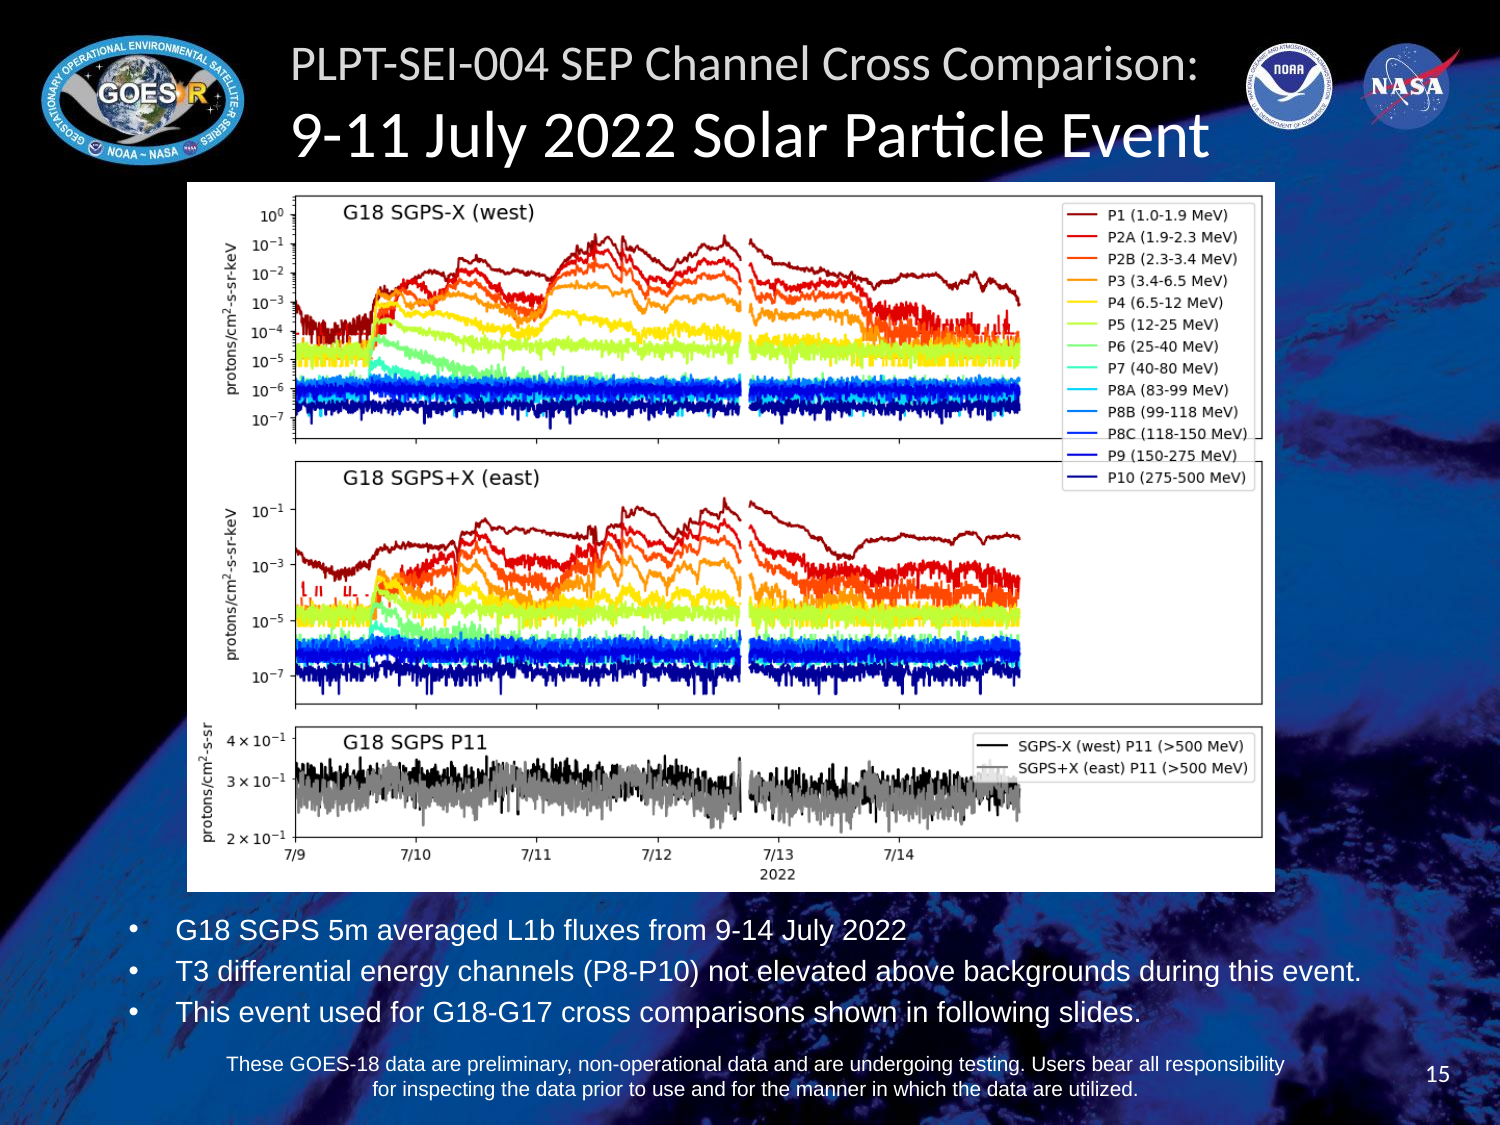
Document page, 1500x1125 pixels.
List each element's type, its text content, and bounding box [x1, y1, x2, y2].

title PLPT-SEI-004 SEP Channel Cross Comparison: 9-11 July 2022 Solar Particle Event [225, 21, 1277, 180]
text_box These GOES-18 data are preliminary, non-operational data and are undergoing testing. Users bear all responsibility for inspecting the data prior to use and for the manner in which the data are utilized. [211, 1043, 1300, 1104]
slide_number 15 [1353, 1042, 1466, 1103]
picture [0, 0, 1500, 1125]
text_box G18 SGPS 5m averaged L1b fluxes from 9-14 July 2022 T3 differential energy channels (P8-P10) not elevated above backgrounds during this event. This event used for G18-G17 cross comparisons shown in following slides. [113, 903, 1380, 1036]
